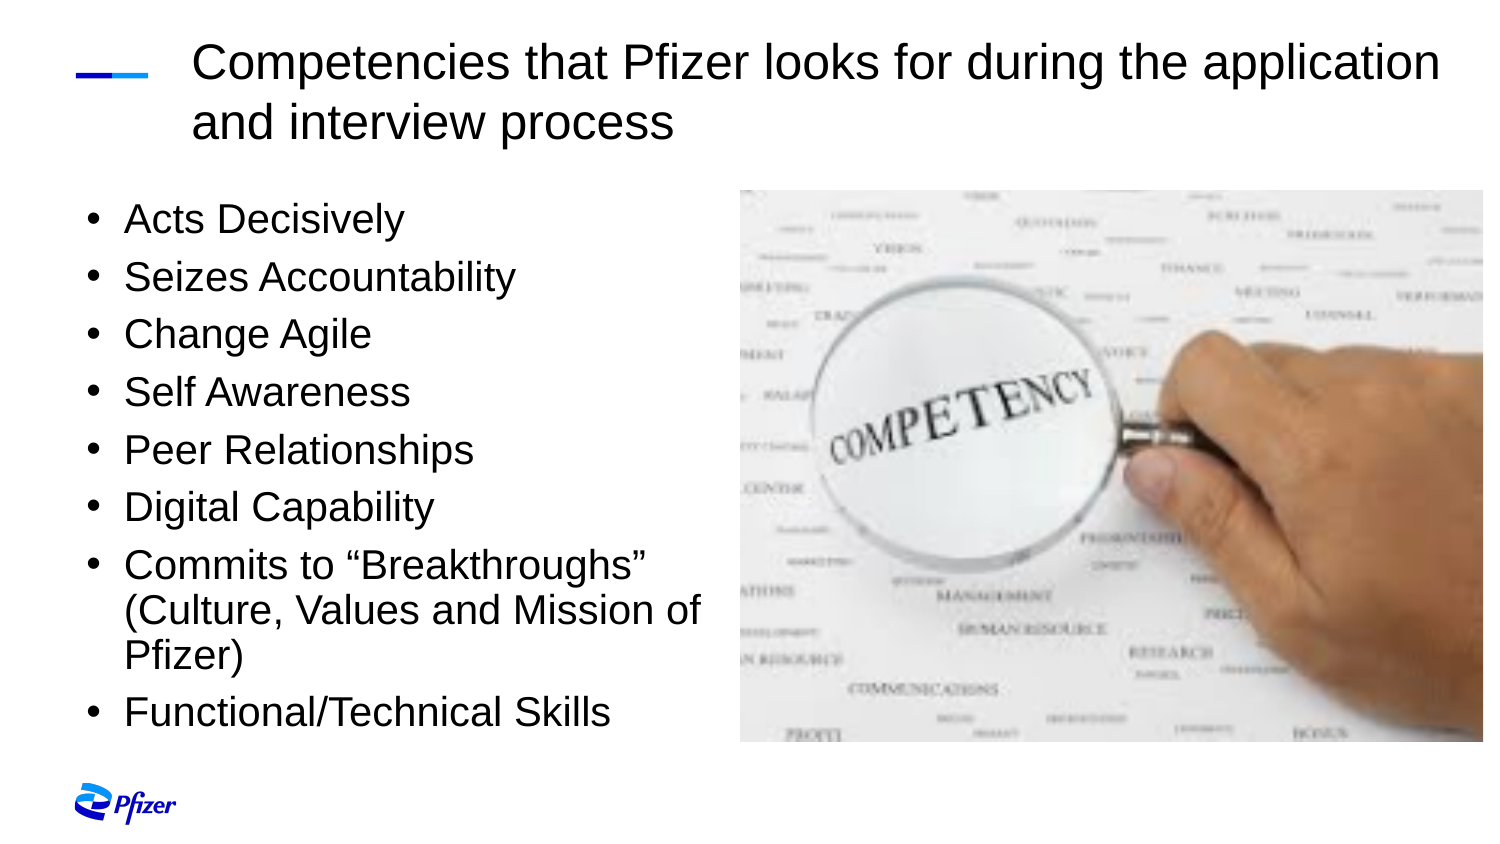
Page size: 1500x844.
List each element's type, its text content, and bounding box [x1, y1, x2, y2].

picture [739, 190, 1484, 743]
title Competencies that Pfizer looks for during the application and interview process [176, 14, 1484, 102]
text_box Acts Decisively Seizes Accountability Change Agile Self Awareness Peer Relationships Digital Capability Commits to “Breakthroughs” (Culture, Values and Mission of Pfizer) Functional/Technical Skills [52, 190, 718, 775]
